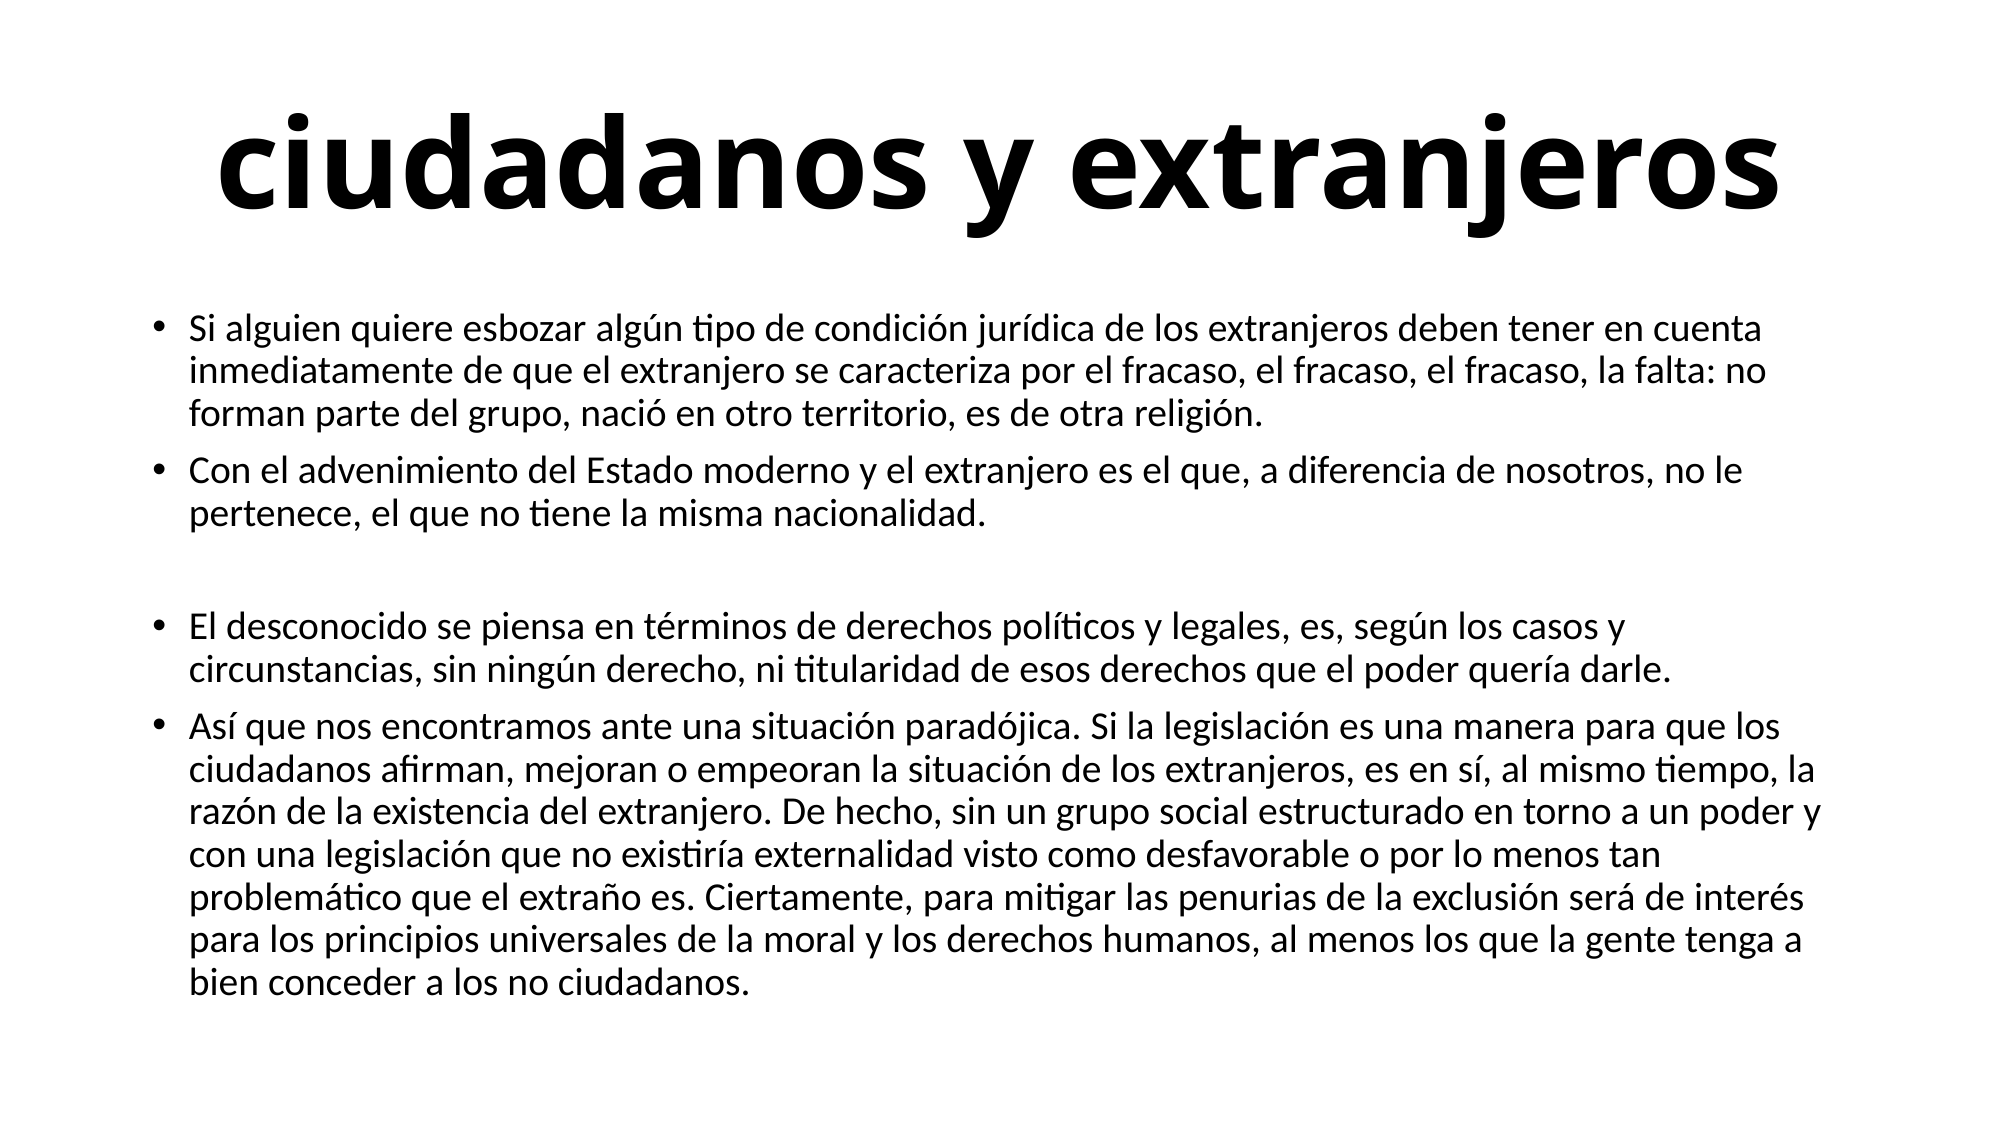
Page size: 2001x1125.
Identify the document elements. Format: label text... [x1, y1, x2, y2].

title ciudadanos y extranjeros [137, 59, 1863, 278]
list Si alguien quiere esbozar algún tipo de condición jurídica de los extranjeros deben tener en cuenta inmediatamente de que el extranjero se caracteriza por el fracaso, el fracaso, el fracaso, la falta: no forman parte del grupo, nació en otro territorio, es de otra religión. Con el advenimiento del Estado moderno y el extranjero es el que, a diferencia de nosotros, no le pertenece, el que no tiene la misma nacionalidad. El desconocido se piensa en términos de derechos políticos y legales, es, según los casos y circunstancias, sin ningún derecho, ni titularidad de esos derechos que el poder quería darle. Así que nos encontramos ante una situación paradójica. Si la legislación es una manera para que los ciudadanos afirman, mejoran o empeoran la situación de los extranjeros, es en sí, al mismo tiempo, la razón de la existencia del extranjero. De hecho, sin un grupo social estructurado en torno a un poder y con una legislación que no existiría externalidad visto como desfavorable o por lo menos tan problemático que el extraño es. Ciertamente, para mitigar las penurias de la exclusión será de interés para los principios universales de la moral y los derechos humanos, al menos los que la gente tenga a bien conceder a los no ciudadanos. [137, 299, 1863, 1014]
